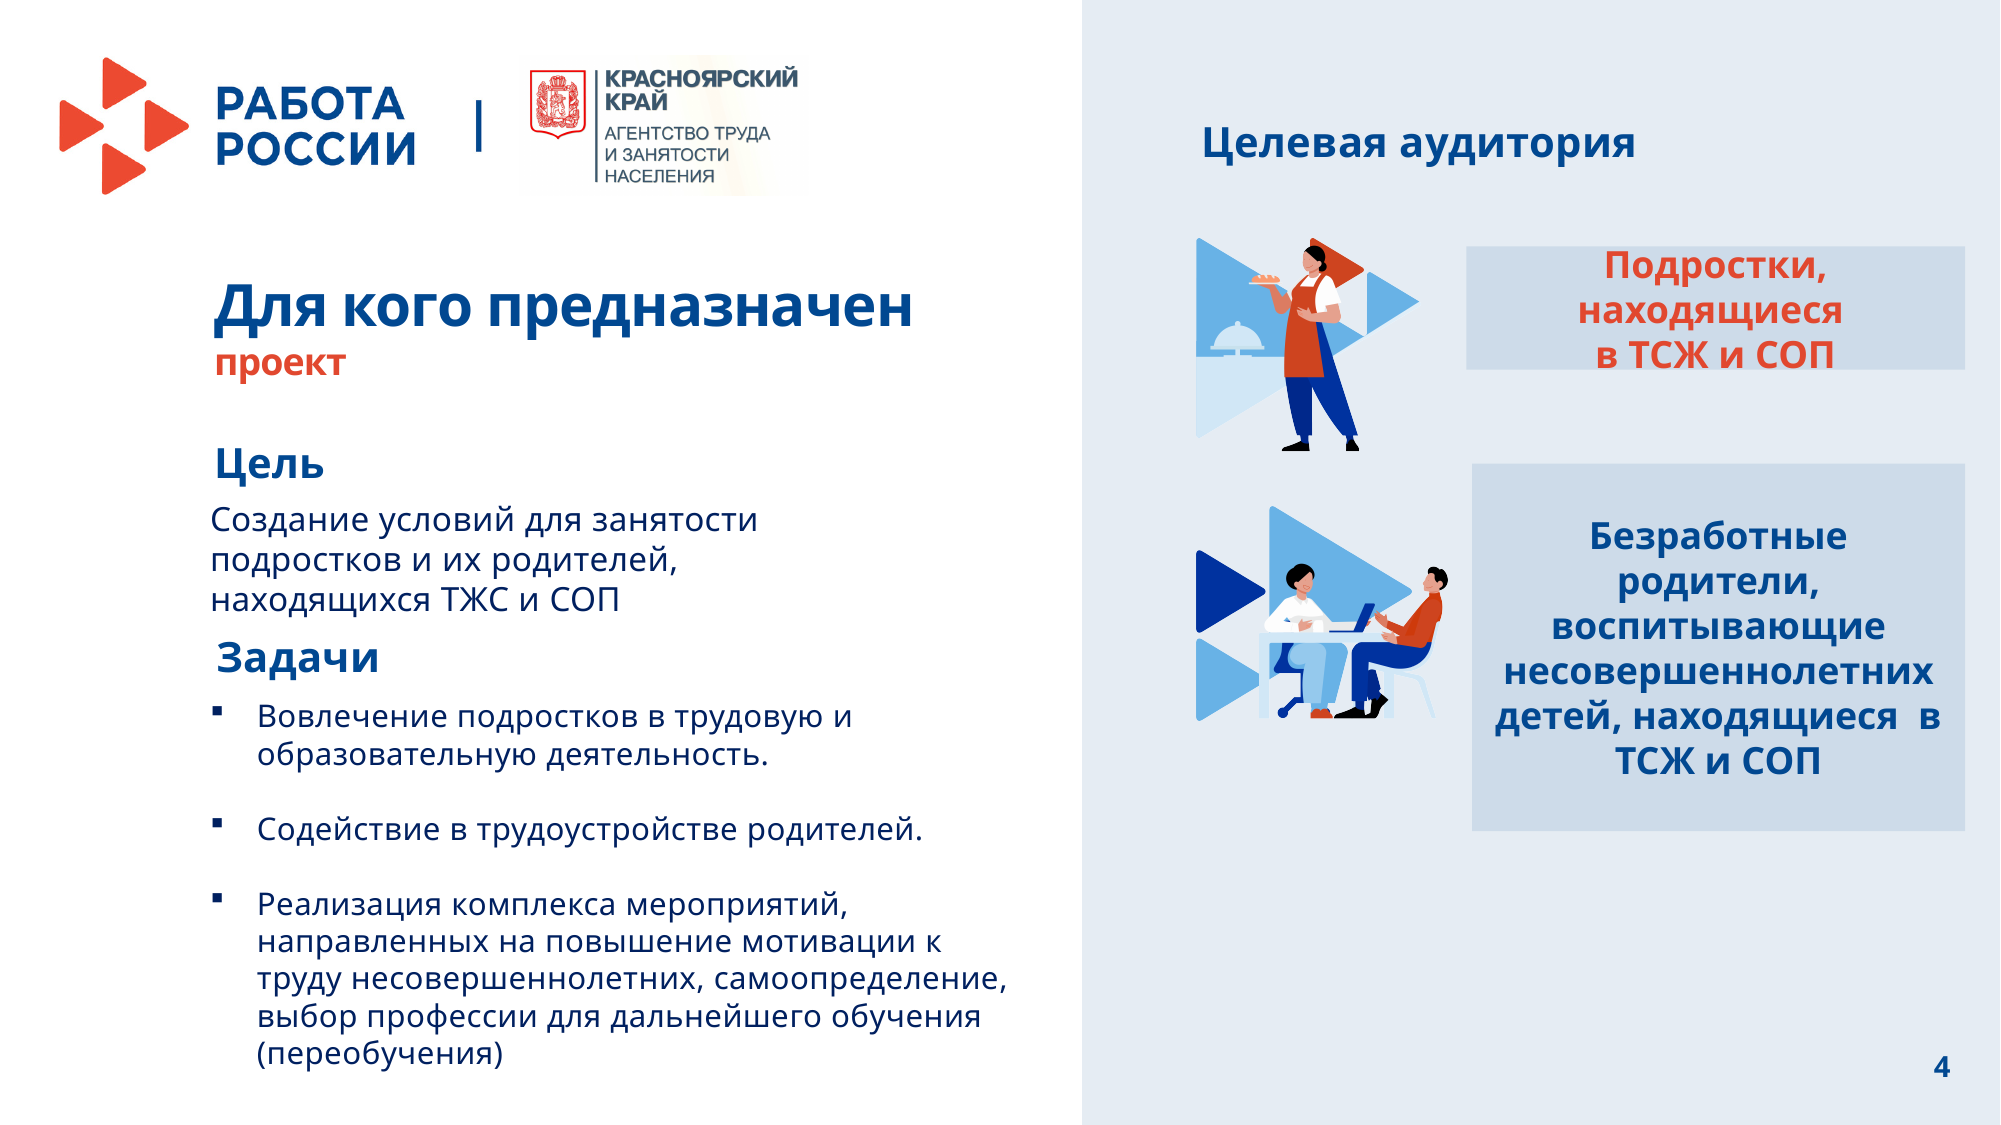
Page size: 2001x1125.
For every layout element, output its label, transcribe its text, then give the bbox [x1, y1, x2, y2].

text_box Целевая аудитория [1186, 108, 1677, 174]
picture [1196, 206, 1421, 472]
text_box Безработные родители, воспитывающие несовершеннолетних детей, находящиеся в ТСЖ и СОП [1471, 463, 1966, 832]
text_box 4 [1919, 1041, 1966, 1091]
text_box Для кого предназначен проект [1421, 267, 1721, 383]
picture [519, 55, 810, 196]
text_box Вовлечение подростков в трудовую и образовательную деятельность. Содействие в трудоустройстве родителей. Реализация комплекса мероприятий, направленных на повышение мотивации к труду несовершеннолетних, самоопределение, выбор профессии для дальнейшего обучения (переобучения) [195, 689, 1029, 1079]
text_box [1081, 0, 2000, 1125]
text_box Цель [199, 429, 490, 491]
text_box Задачи [201, 623, 492, 689]
text_box Создание условий для занятости подростков и их родителей, находящихся ТЖС и СОП [195, 491, 914, 626]
picture [1196, 506, 1448, 721]
text_box Подростки, находящиеся в ТСЖ и СОП [1465, 245, 1966, 371]
text_box Для кого предназначен проект [214, 267, 1196, 383]
picture [58, 56, 492, 195]
